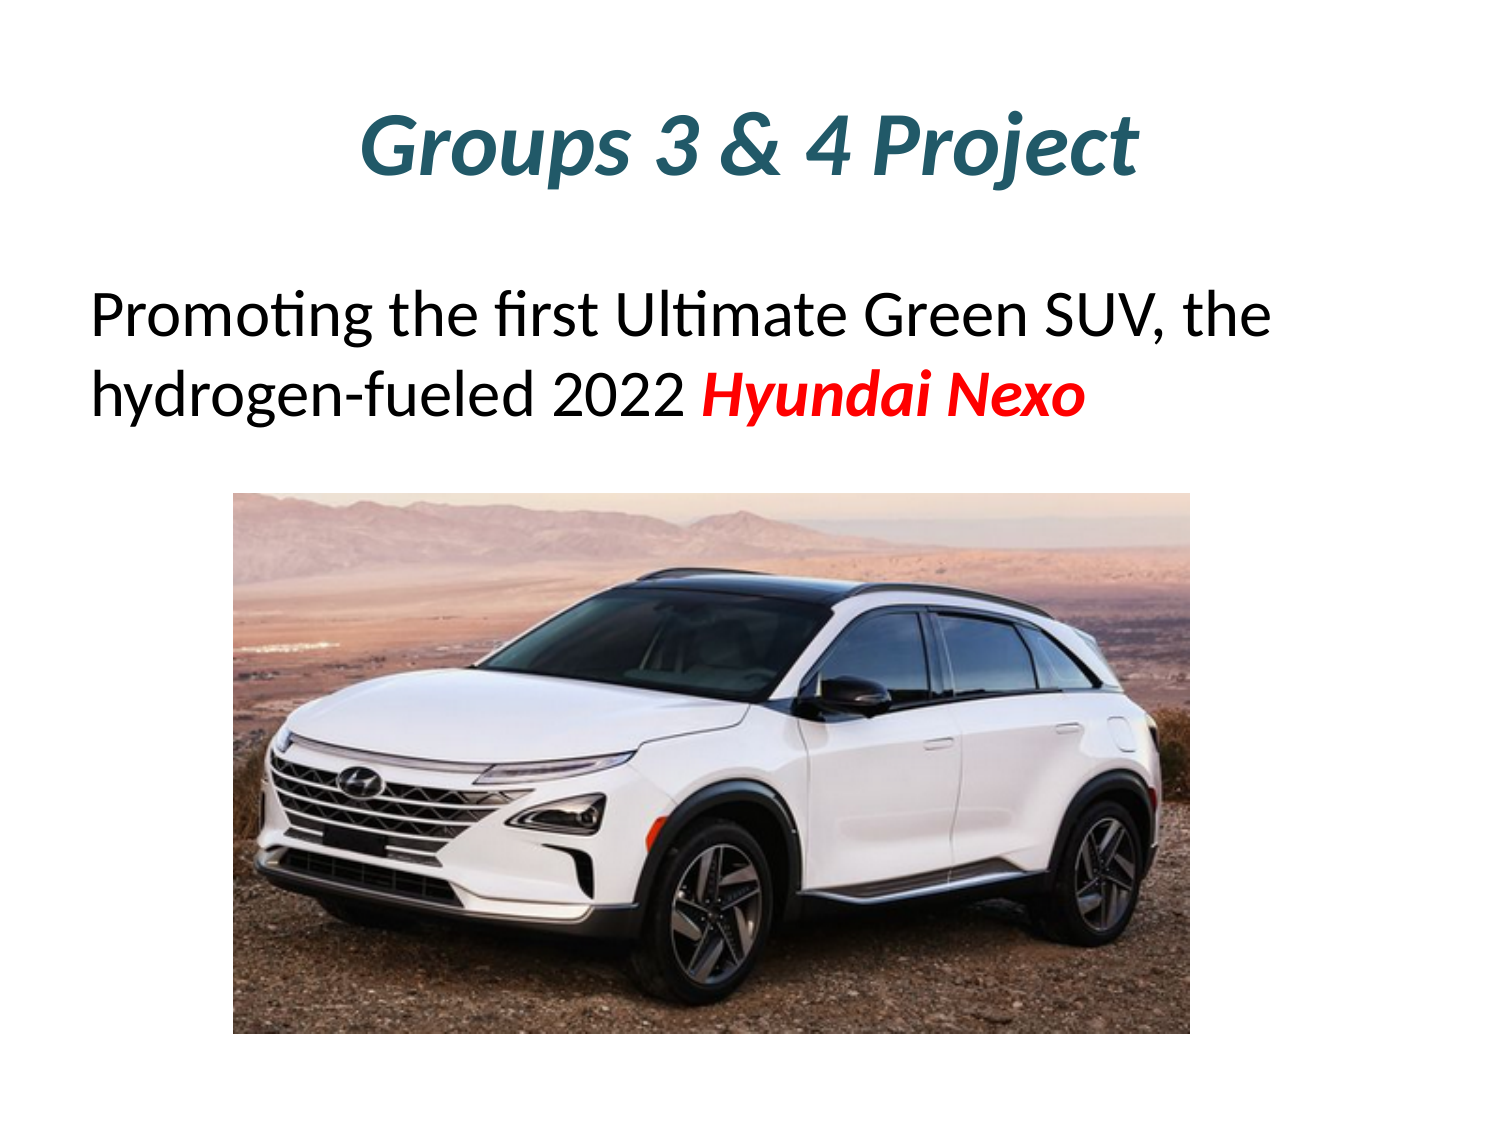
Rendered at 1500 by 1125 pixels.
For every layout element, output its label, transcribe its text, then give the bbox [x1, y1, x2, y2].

picture [233, 493, 1190, 1034]
title Groups 3 & 4 Project [75, 45, 1425, 233]
list Promoting the first Ultimate Green SUV, the hydrogen-fueled 2022 Hyundai Nexo [75, 262, 1425, 1005]
